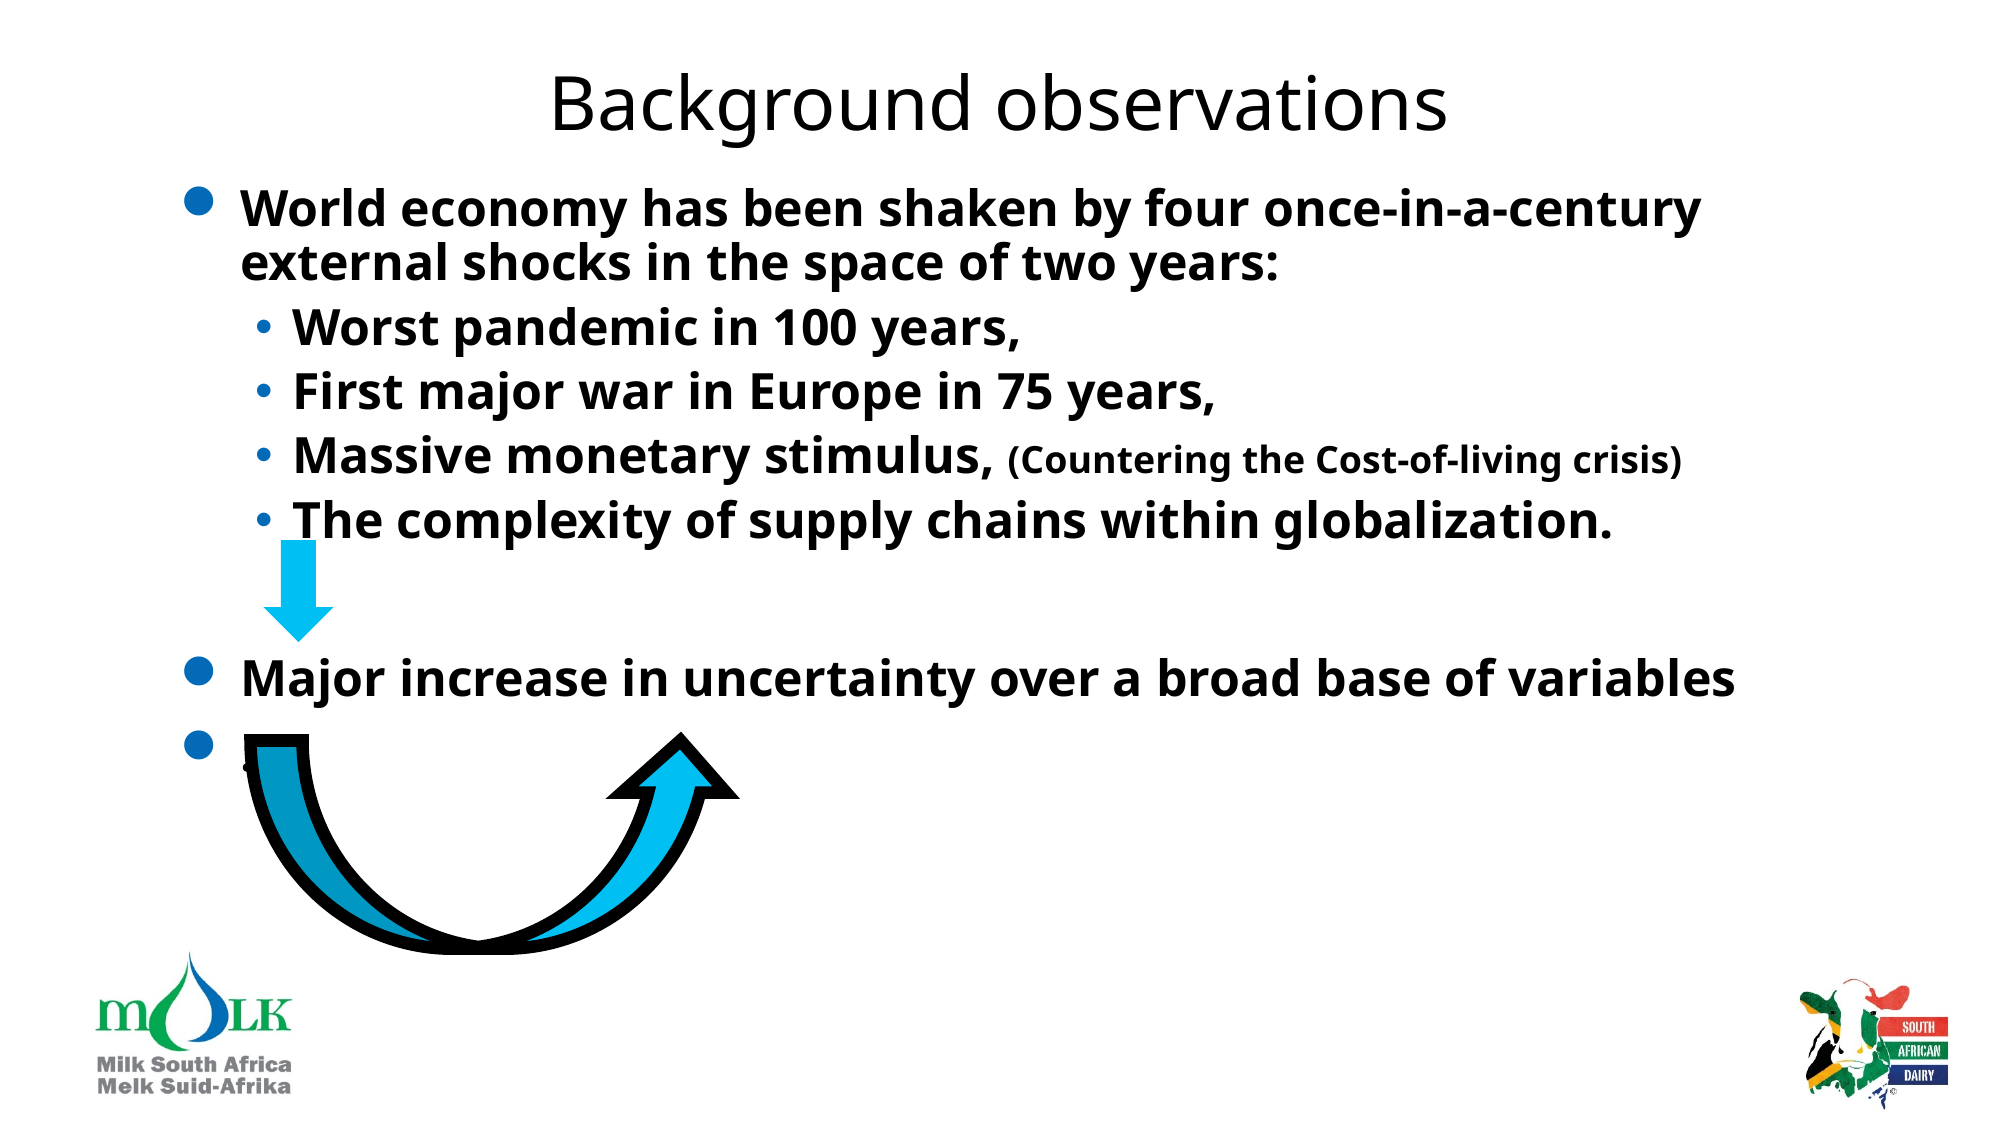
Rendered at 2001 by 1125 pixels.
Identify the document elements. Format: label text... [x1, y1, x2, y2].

list World economy has been shaken by four once-in-a-century external shocks in the space of two years: Worst pandemic in 100 years, First major war in Europe in 75 years, Massive monetary stimulus, (Countering the Cost-of-living crisis) The complexity of supply chains within globalization. Major increase in uncertainty over a broad base of variables . [165, 176, 1900, 1021]
picture [1792, 973, 1956, 1113]
title Background observations [99, 58, 1900, 177]
text_box [261, 539, 336, 644]
text_box [249, 739, 729, 950]
picture [74, 944, 319, 1105]
